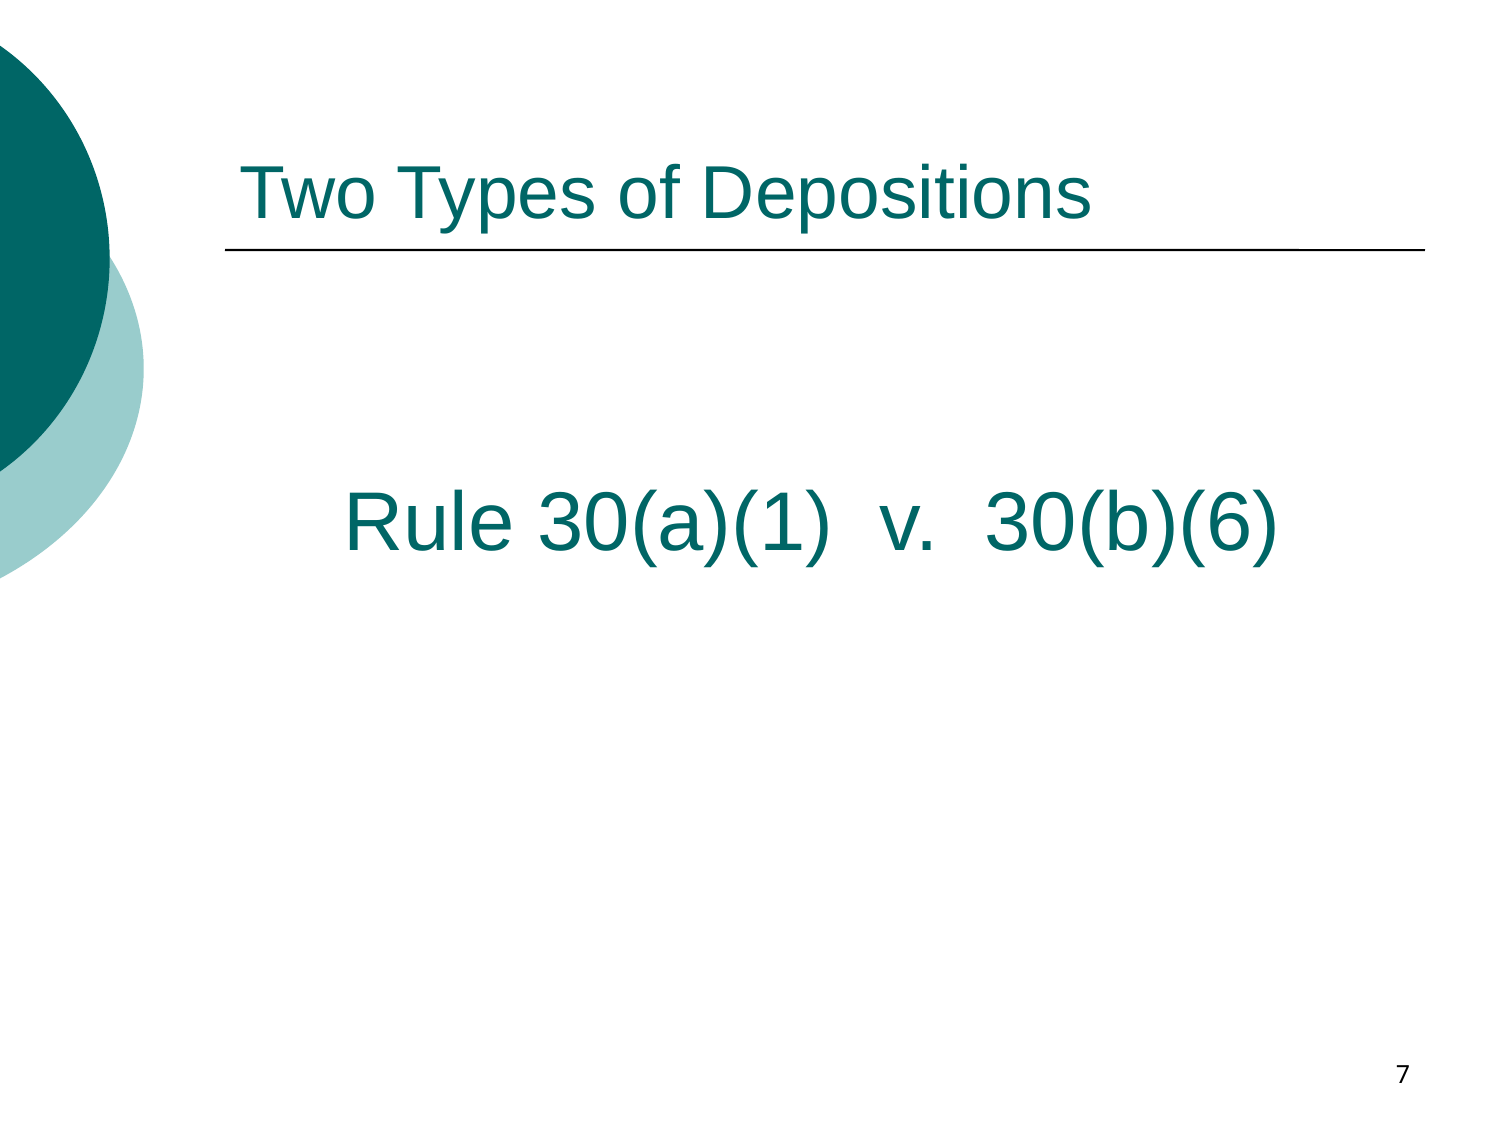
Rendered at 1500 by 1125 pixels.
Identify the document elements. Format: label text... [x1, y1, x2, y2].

title Two Types of Depositions [224, 49, 1425, 237]
slide_number 7 [1074, 1025, 1425, 1100]
list Rule 30(a)(1) v. 30(b)(6) [224, 299, 1425, 975]
